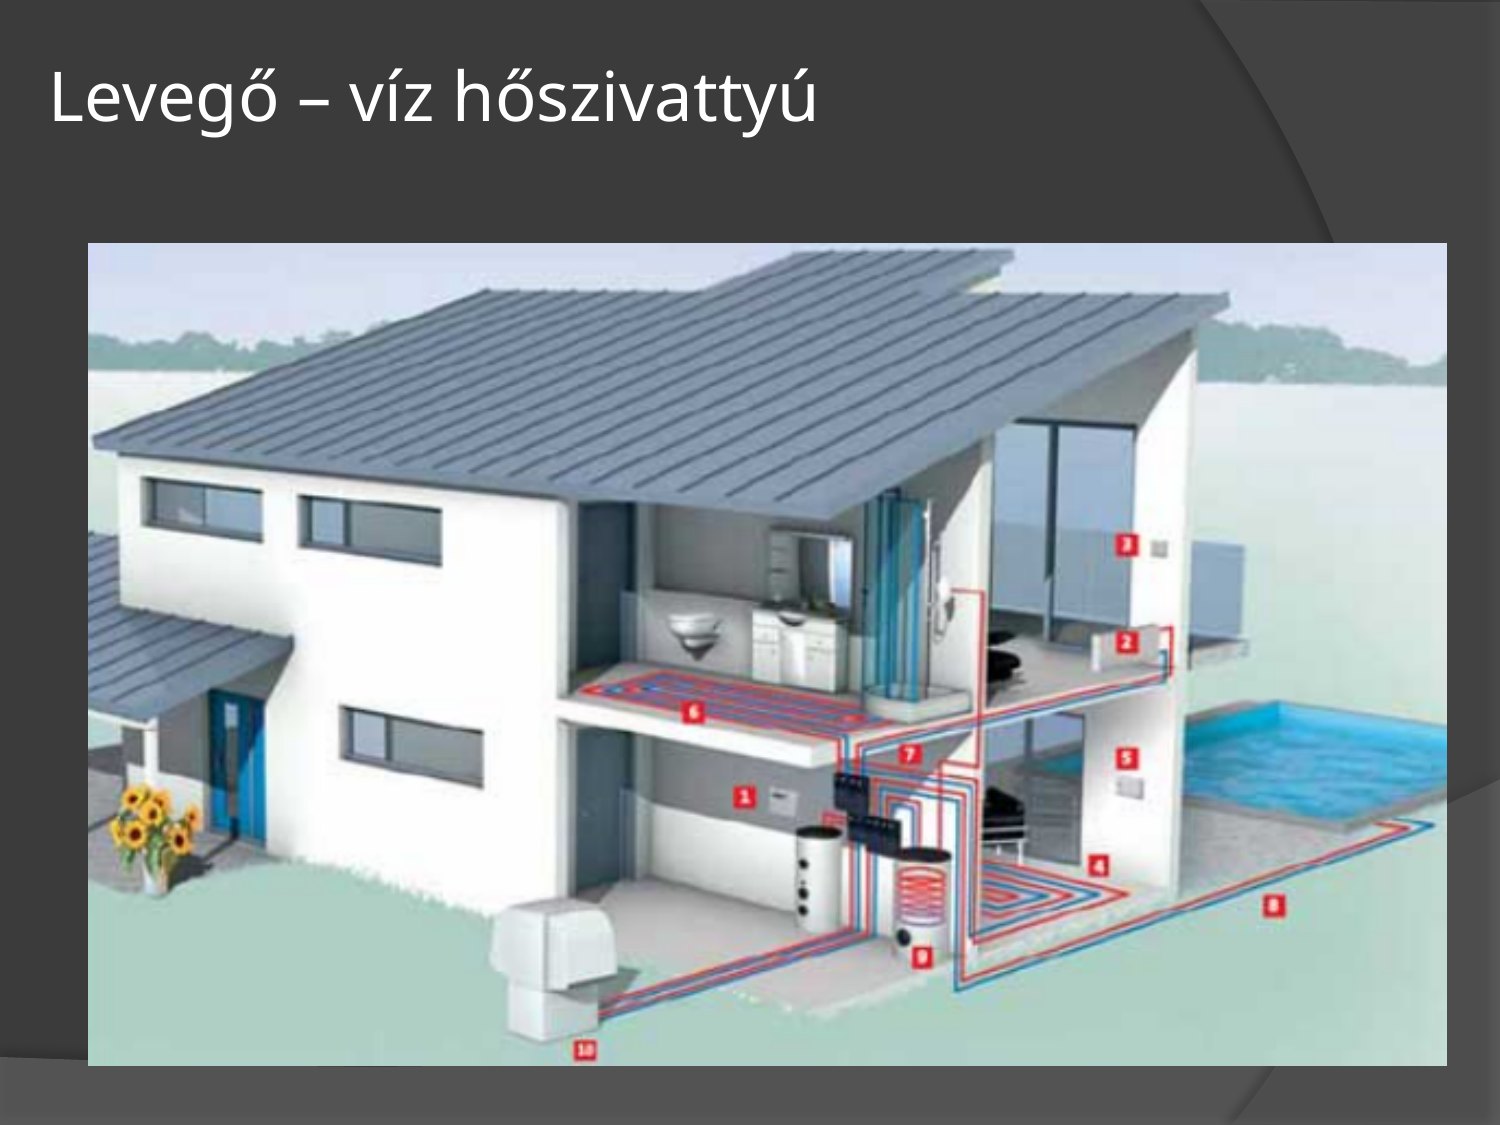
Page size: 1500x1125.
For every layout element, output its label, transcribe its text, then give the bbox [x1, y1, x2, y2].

picture [88, 243, 1448, 1066]
title Levegő – víz hőszivattyú [40, 0, 1500, 188]
